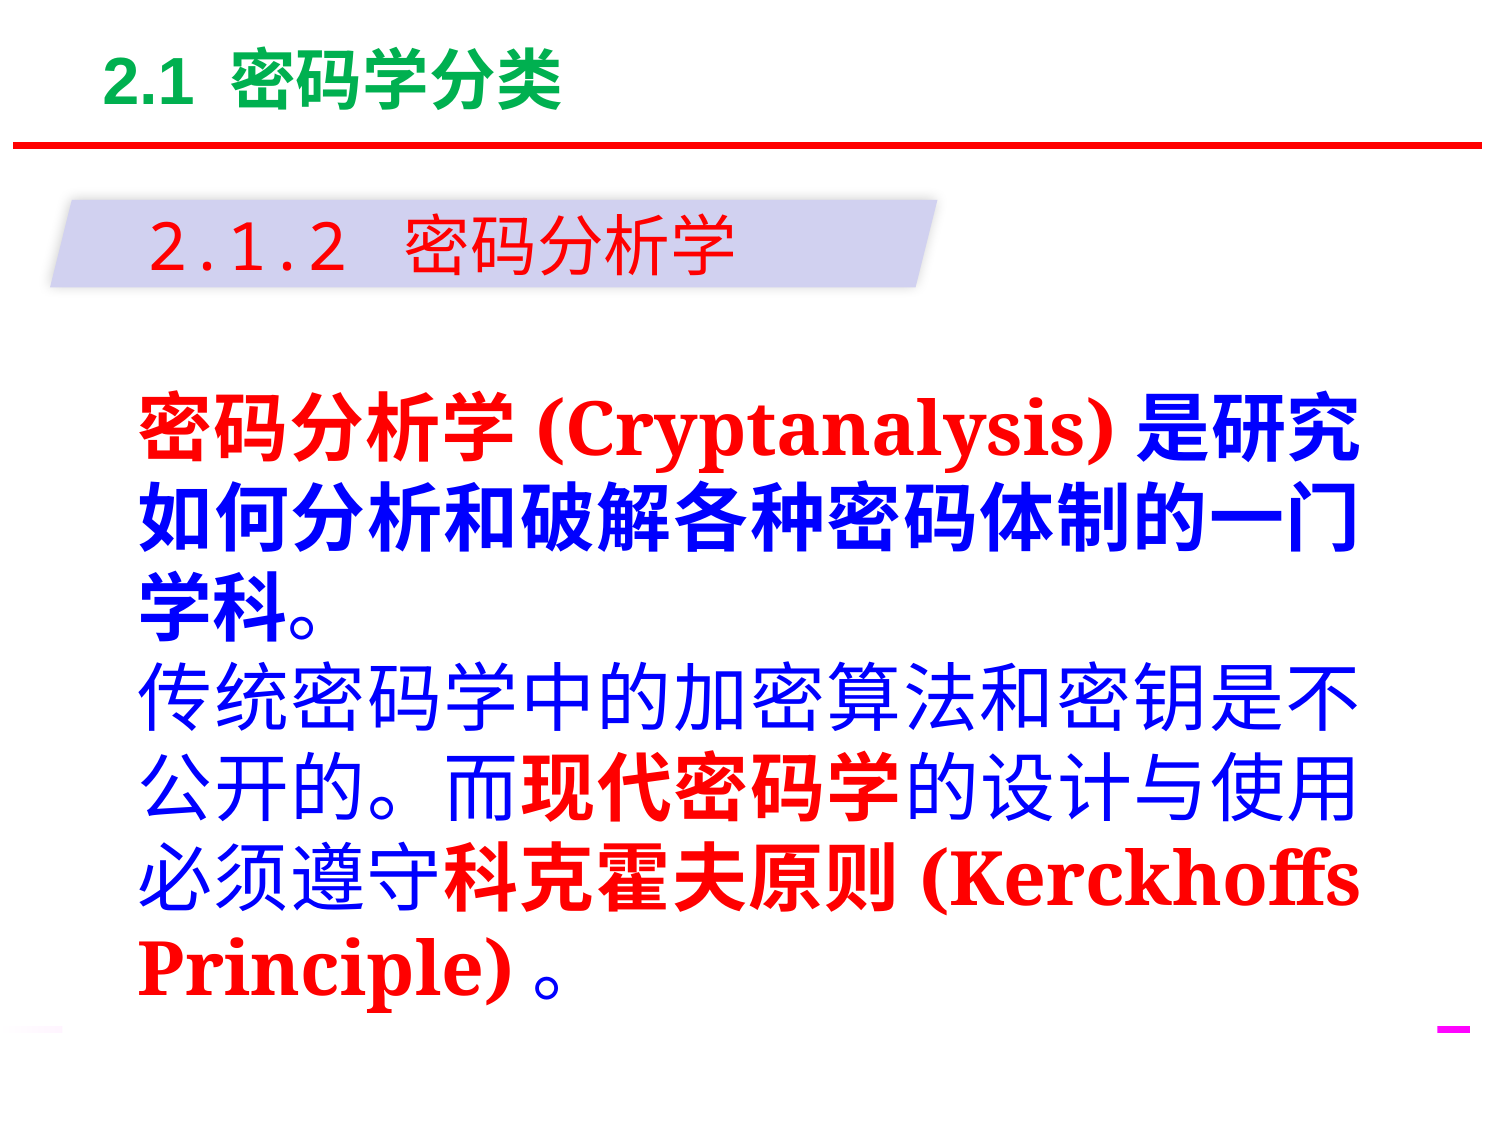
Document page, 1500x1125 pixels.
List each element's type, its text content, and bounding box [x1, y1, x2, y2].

text_box 2.1 密码学分类 [87, 30, 1388, 125]
text_box 密码分析学(Cryptanalysis)是研究如何分析和破解各种密码体制的一门学科。 传统密码学中的加密算法和密钥是不公开的。而现代密码学的设计与使用必须遵守科克霍夫原则(Kerckhoffs Principle)。 [60, 310, 1440, 1040]
text_box 2.1.2 密码分析学 [47, 197, 940, 290]
